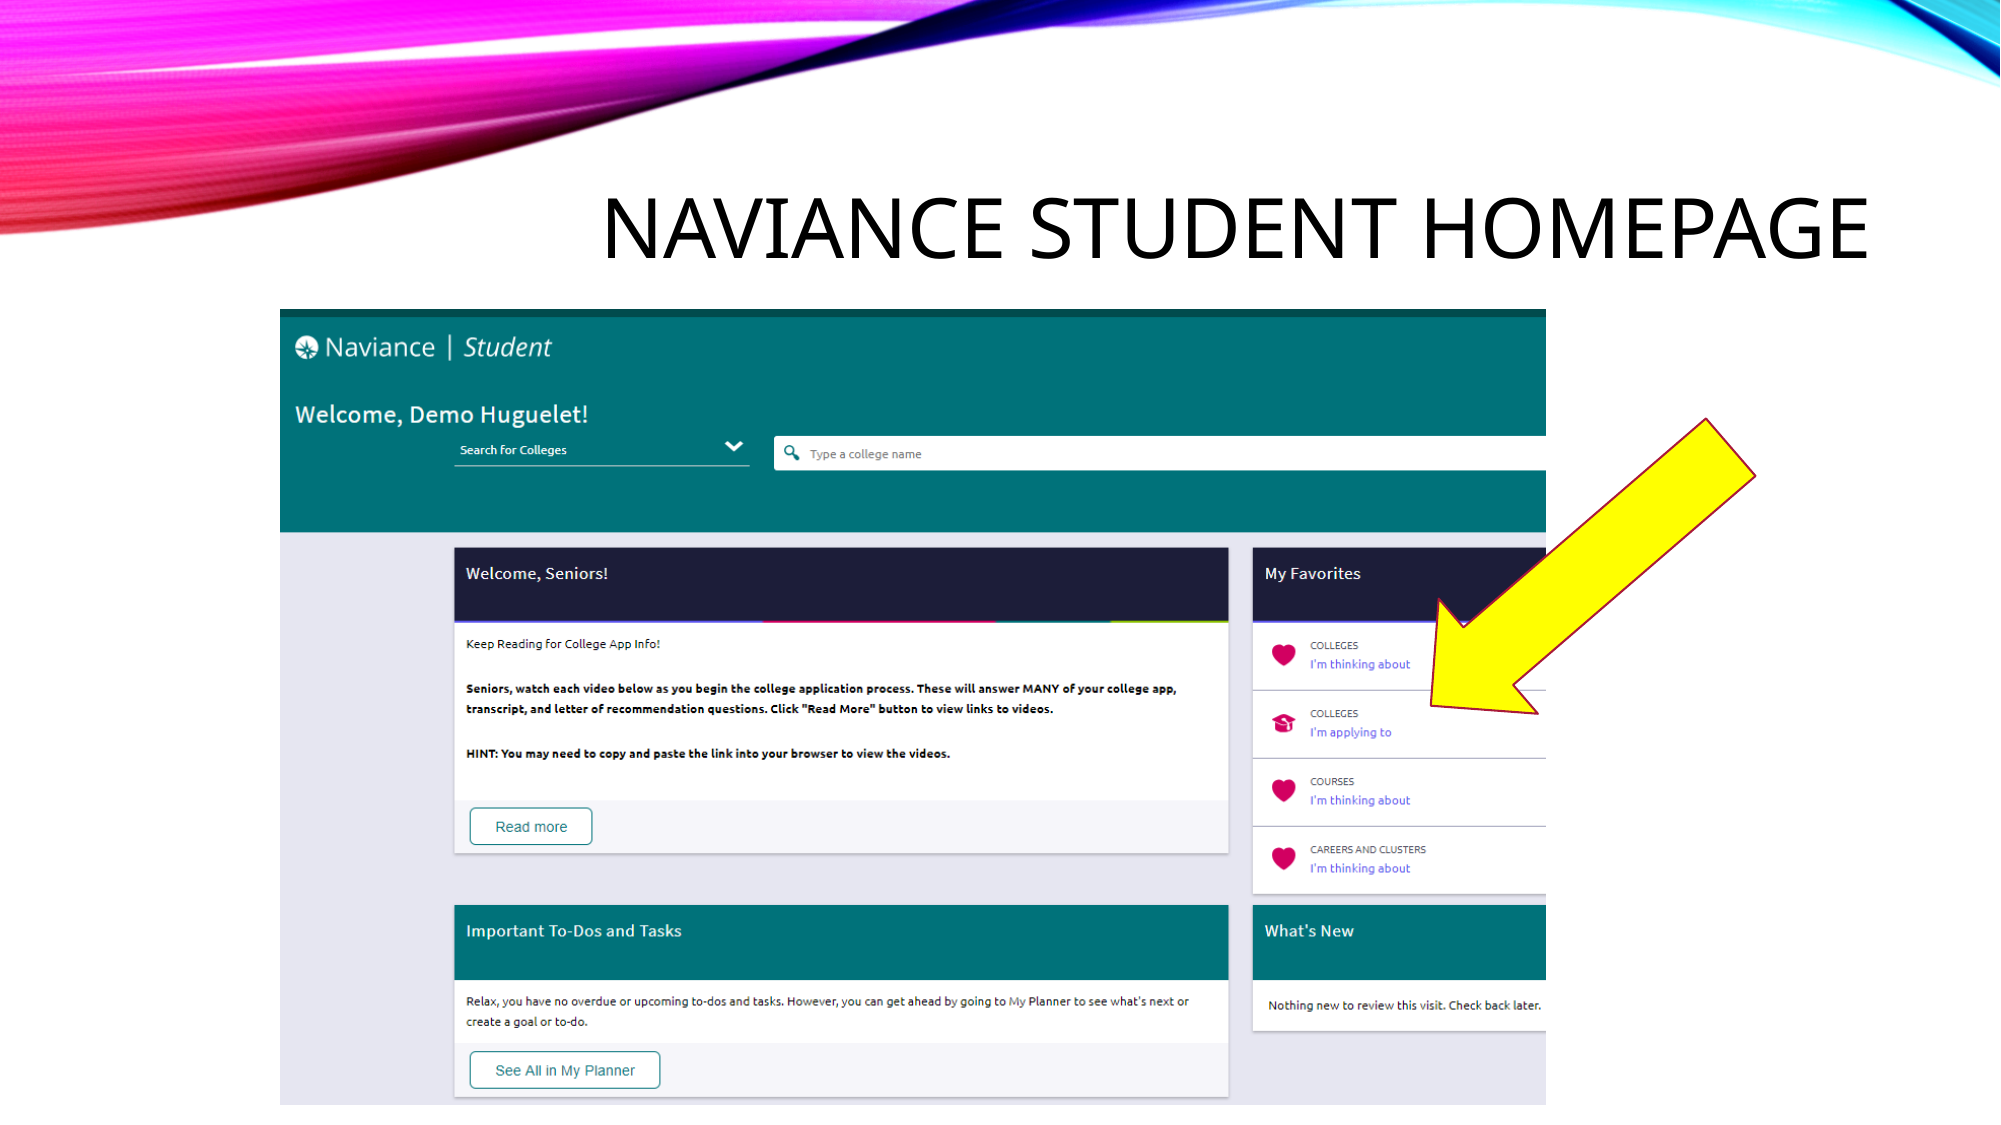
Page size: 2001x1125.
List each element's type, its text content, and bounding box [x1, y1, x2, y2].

picture [1890, 0, 2000, 75]
text_box [1547, 417, 1757, 658]
picture [280, 309, 1547, 1105]
picture [0, 0, 2000, 237]
title Naviance Student Homepage [474, 125, 1888, 338]
picture [1910, 0, 2000, 45]
